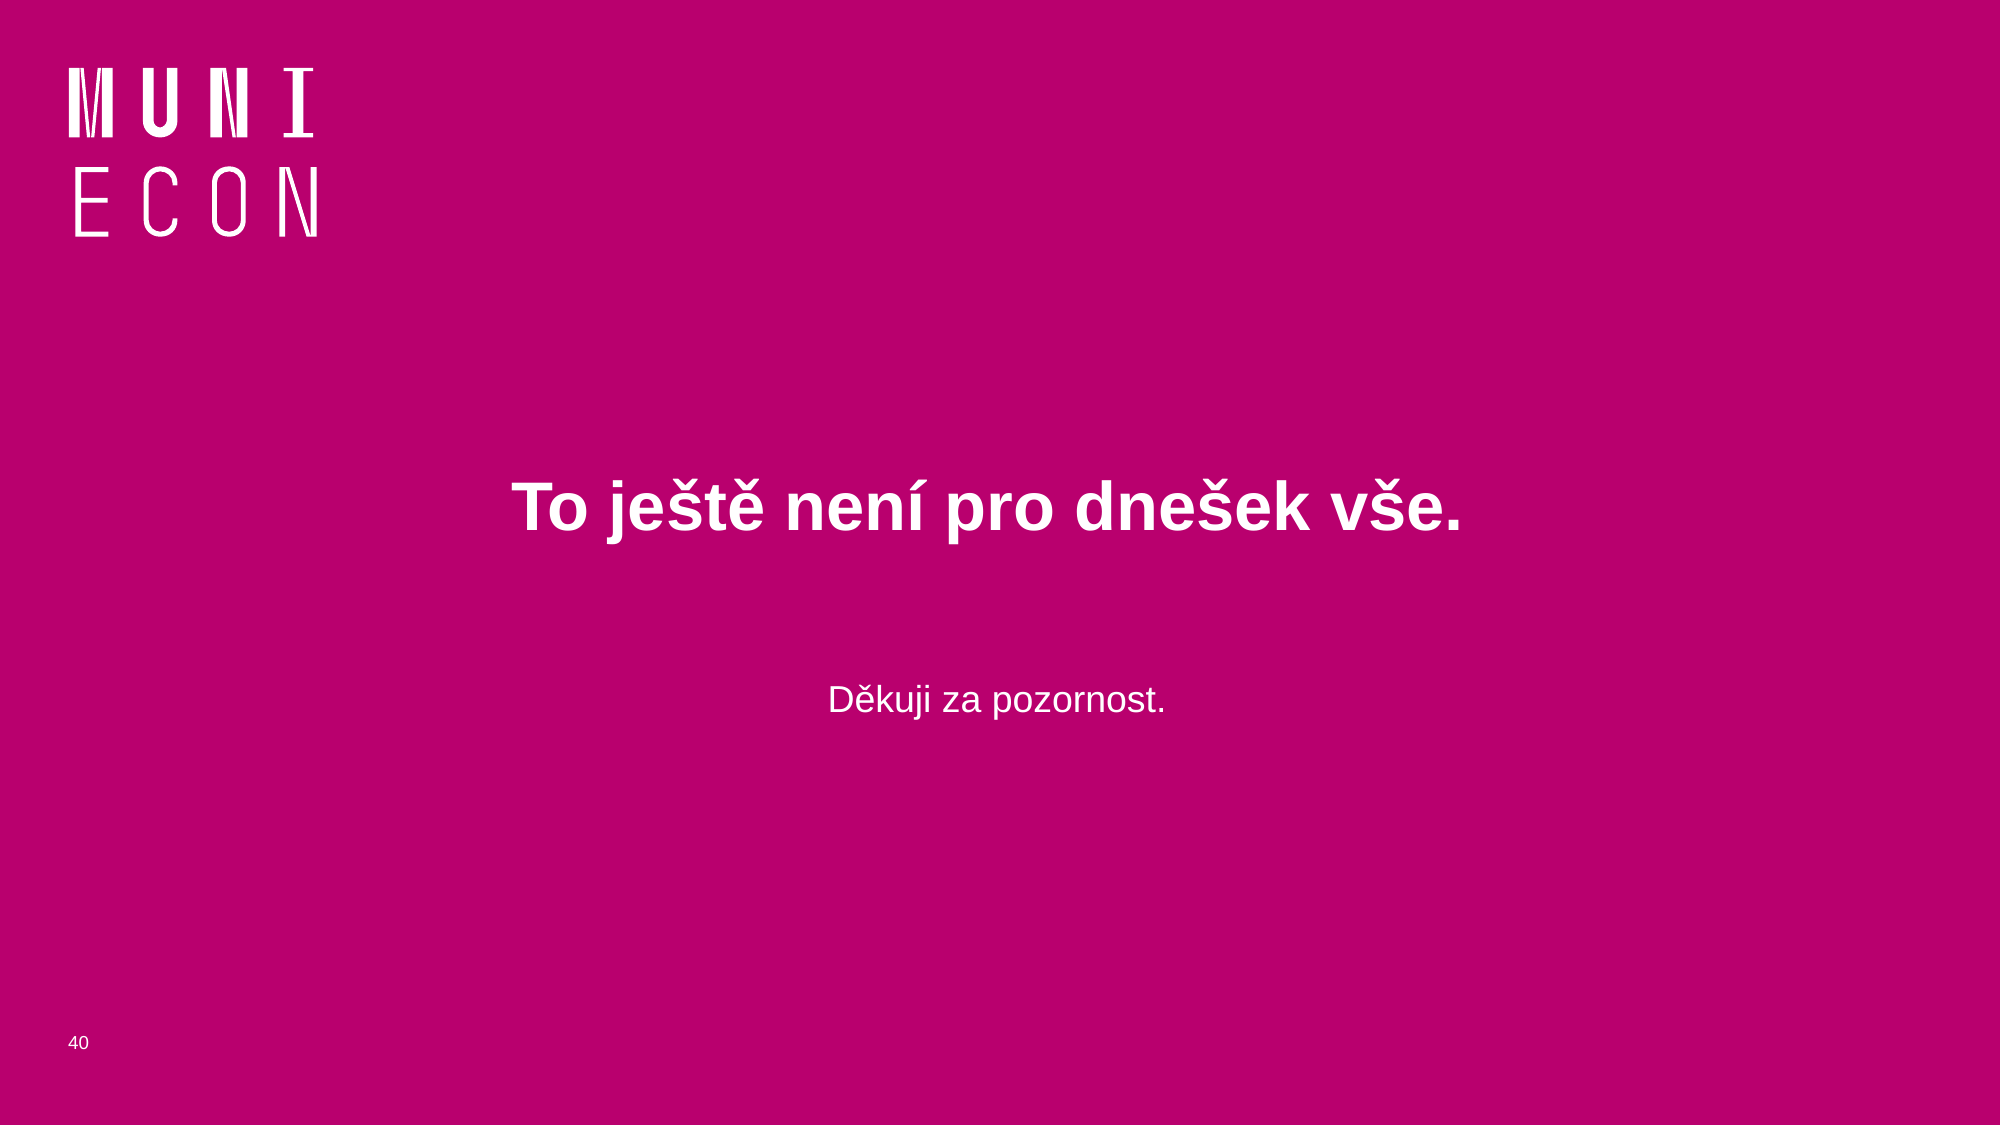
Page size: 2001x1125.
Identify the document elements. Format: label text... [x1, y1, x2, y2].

subtitle Děkuji za pozornost. [65, 675, 1930, 790]
title To ještě není pro dnešek vše. [65, 475, 1930, 668]
slide_number 40 [68, 1021, 110, 1063]
